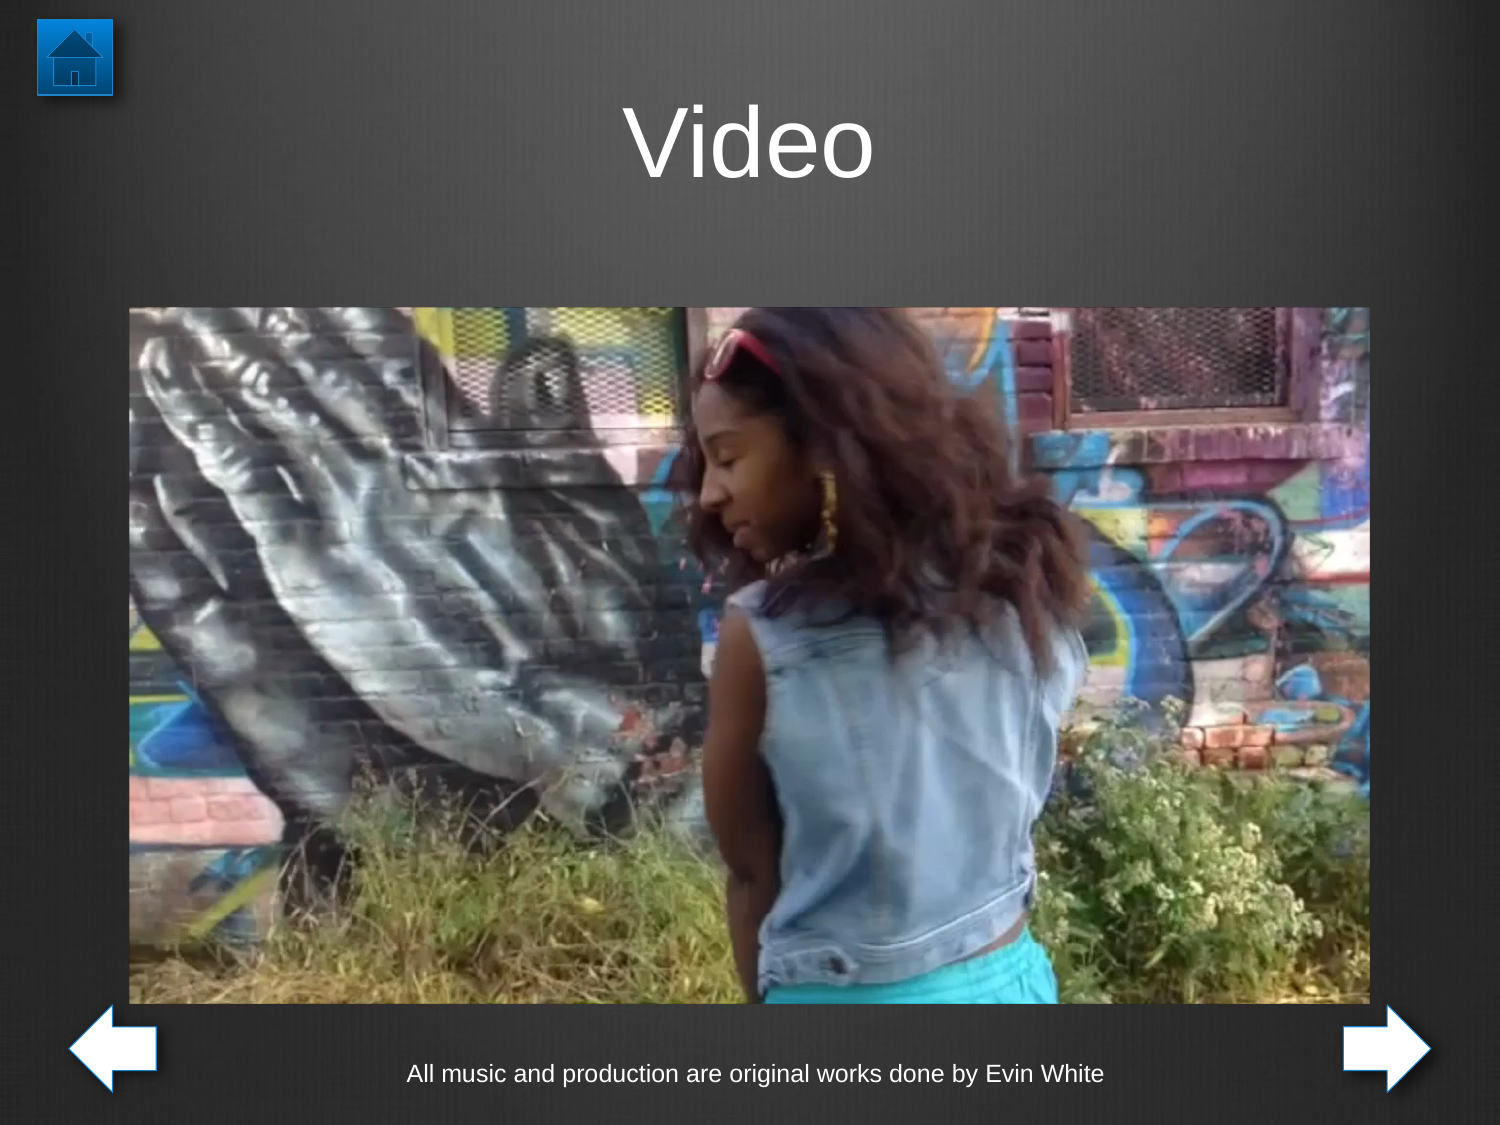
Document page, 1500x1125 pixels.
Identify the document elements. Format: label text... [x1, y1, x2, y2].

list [128, 306, 1371, 1005]
text_box [68, 1004, 157, 1093]
title Video [112, 19, 1388, 255]
text_box [37, 19, 113, 96]
text_box All music and production are original works done by Evin White [391, 1050, 1122, 1095]
text_box [1342, 1045, 1432, 1093]
